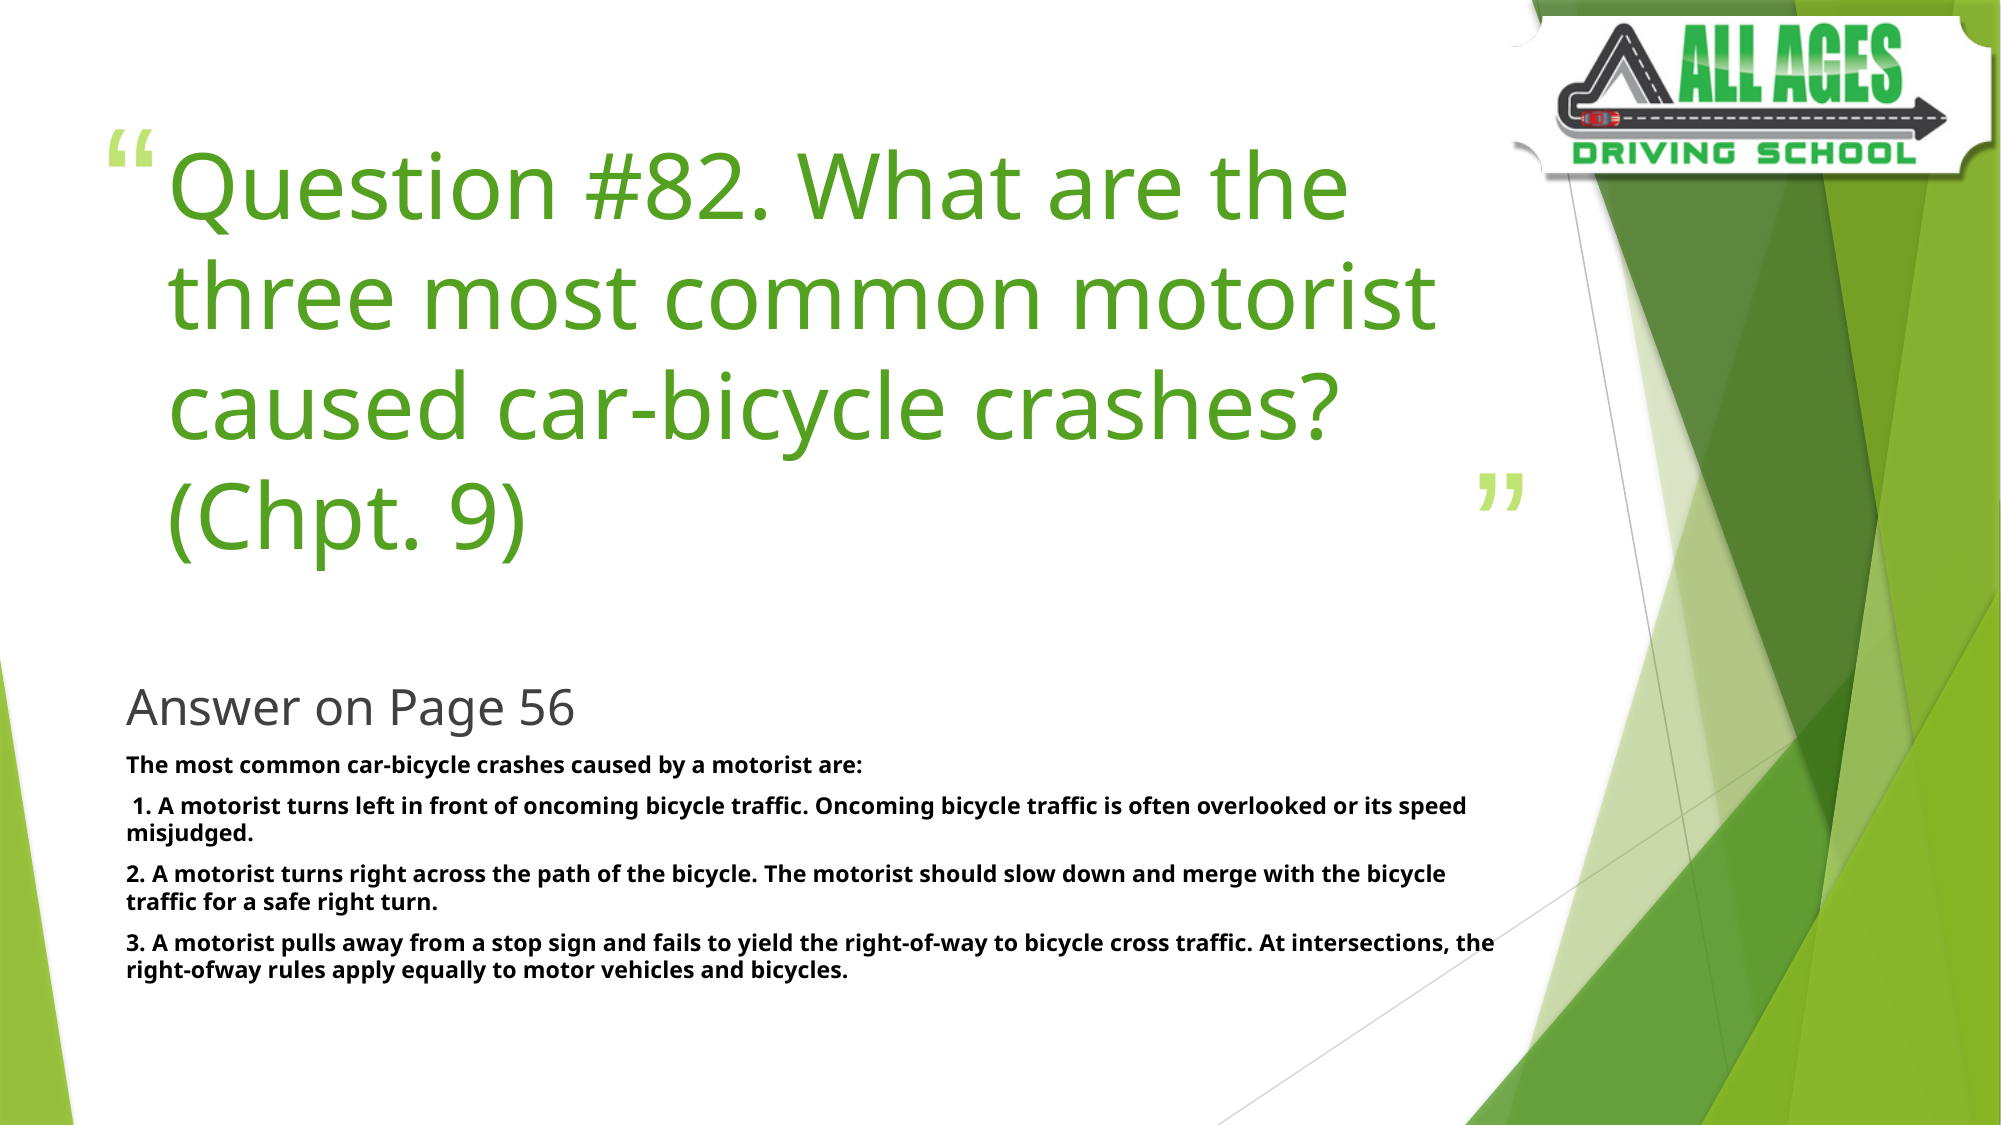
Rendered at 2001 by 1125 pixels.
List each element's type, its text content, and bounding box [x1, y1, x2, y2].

list Answer on Page 56 [111, 658, 1522, 742]
title Question #82. What are the three most common motorist caused car-bicycle crashes? (Chpt. 9) [152, 99, 1481, 596]
list The most common car-bicycle crashes caused by a motorist are: 1. A motorist turns left in front of oncoming bicycle traffic. Oncoming bicycle traffic is often overlooked or its speed misjudged. 2. A motorist turns right across the path of the bicycle. The motorist should slow down and merge with the bicycle traffic for a safe right turn. 3. A motorist pulls away from a stop sign and fails to yield the right-of-way to bicycle cross traffic. At intersections, the right-ofway rules apply equally to motor vehicles and bicycles. [111, 742, 1522, 991]
picture [1510, 16, 2000, 184]
